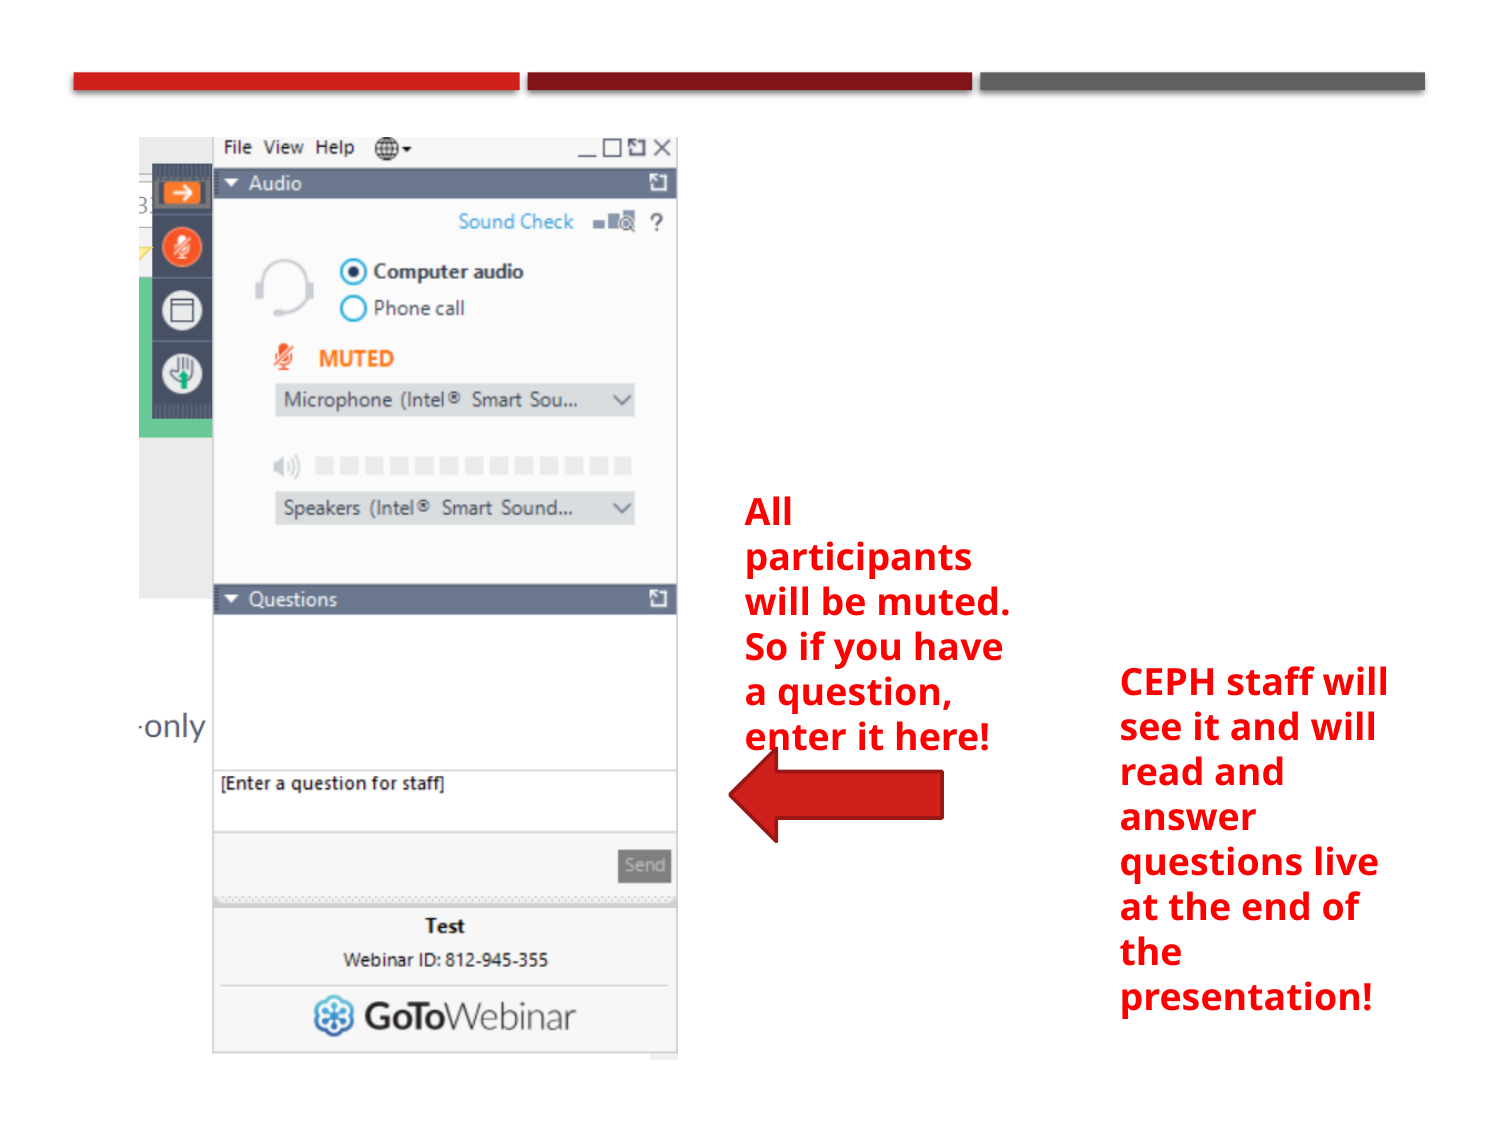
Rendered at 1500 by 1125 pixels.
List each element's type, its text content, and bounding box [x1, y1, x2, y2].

text_box CEPH staff will see it and will read and answer questions live at the end of the presentation! [1104, 650, 1421, 1026]
text_box All participants will be muted. So if you have a question, enter it here! [729, 480, 1035, 766]
text_box [728, 746, 944, 844]
picture [138, 136, 679, 1060]
